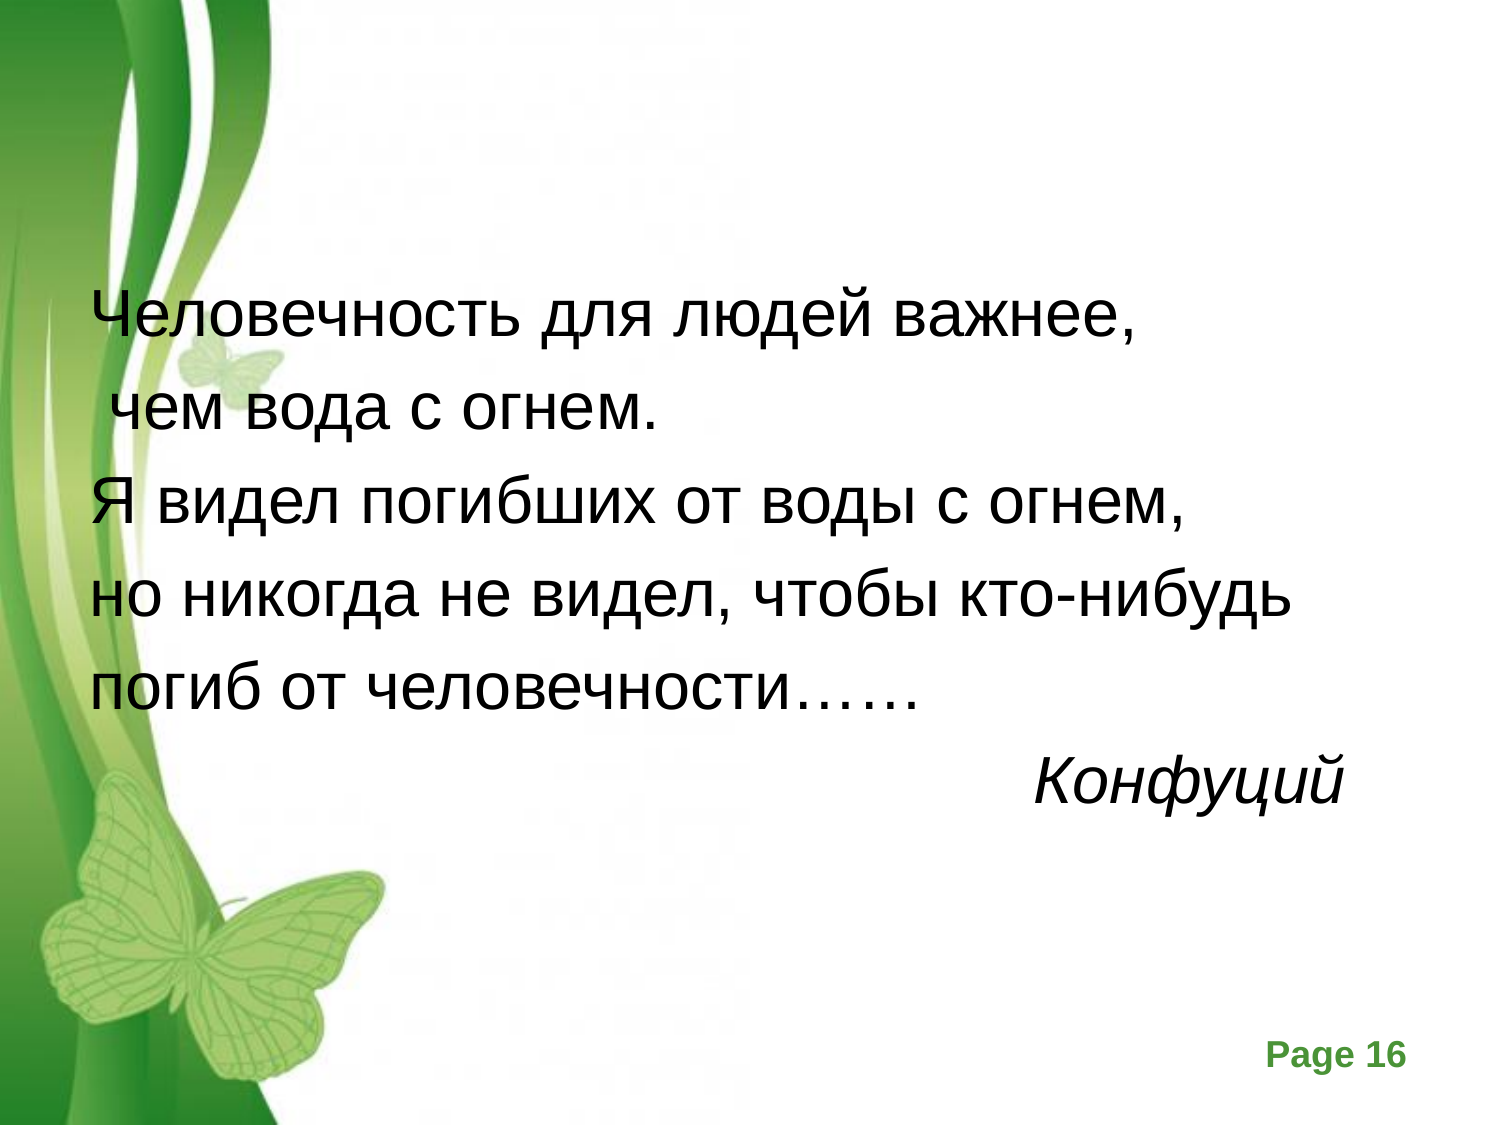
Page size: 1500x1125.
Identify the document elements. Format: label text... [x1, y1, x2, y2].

list Человечность для людей важнее, чем вода с огнем. Я видел погибших от воды с огнем, но никогда не видел, чтобы кто-нибудь погиб от человечности…… Конфуций [75, 262, 1425, 1005]
picture [0, 0, 1500, 1125]
